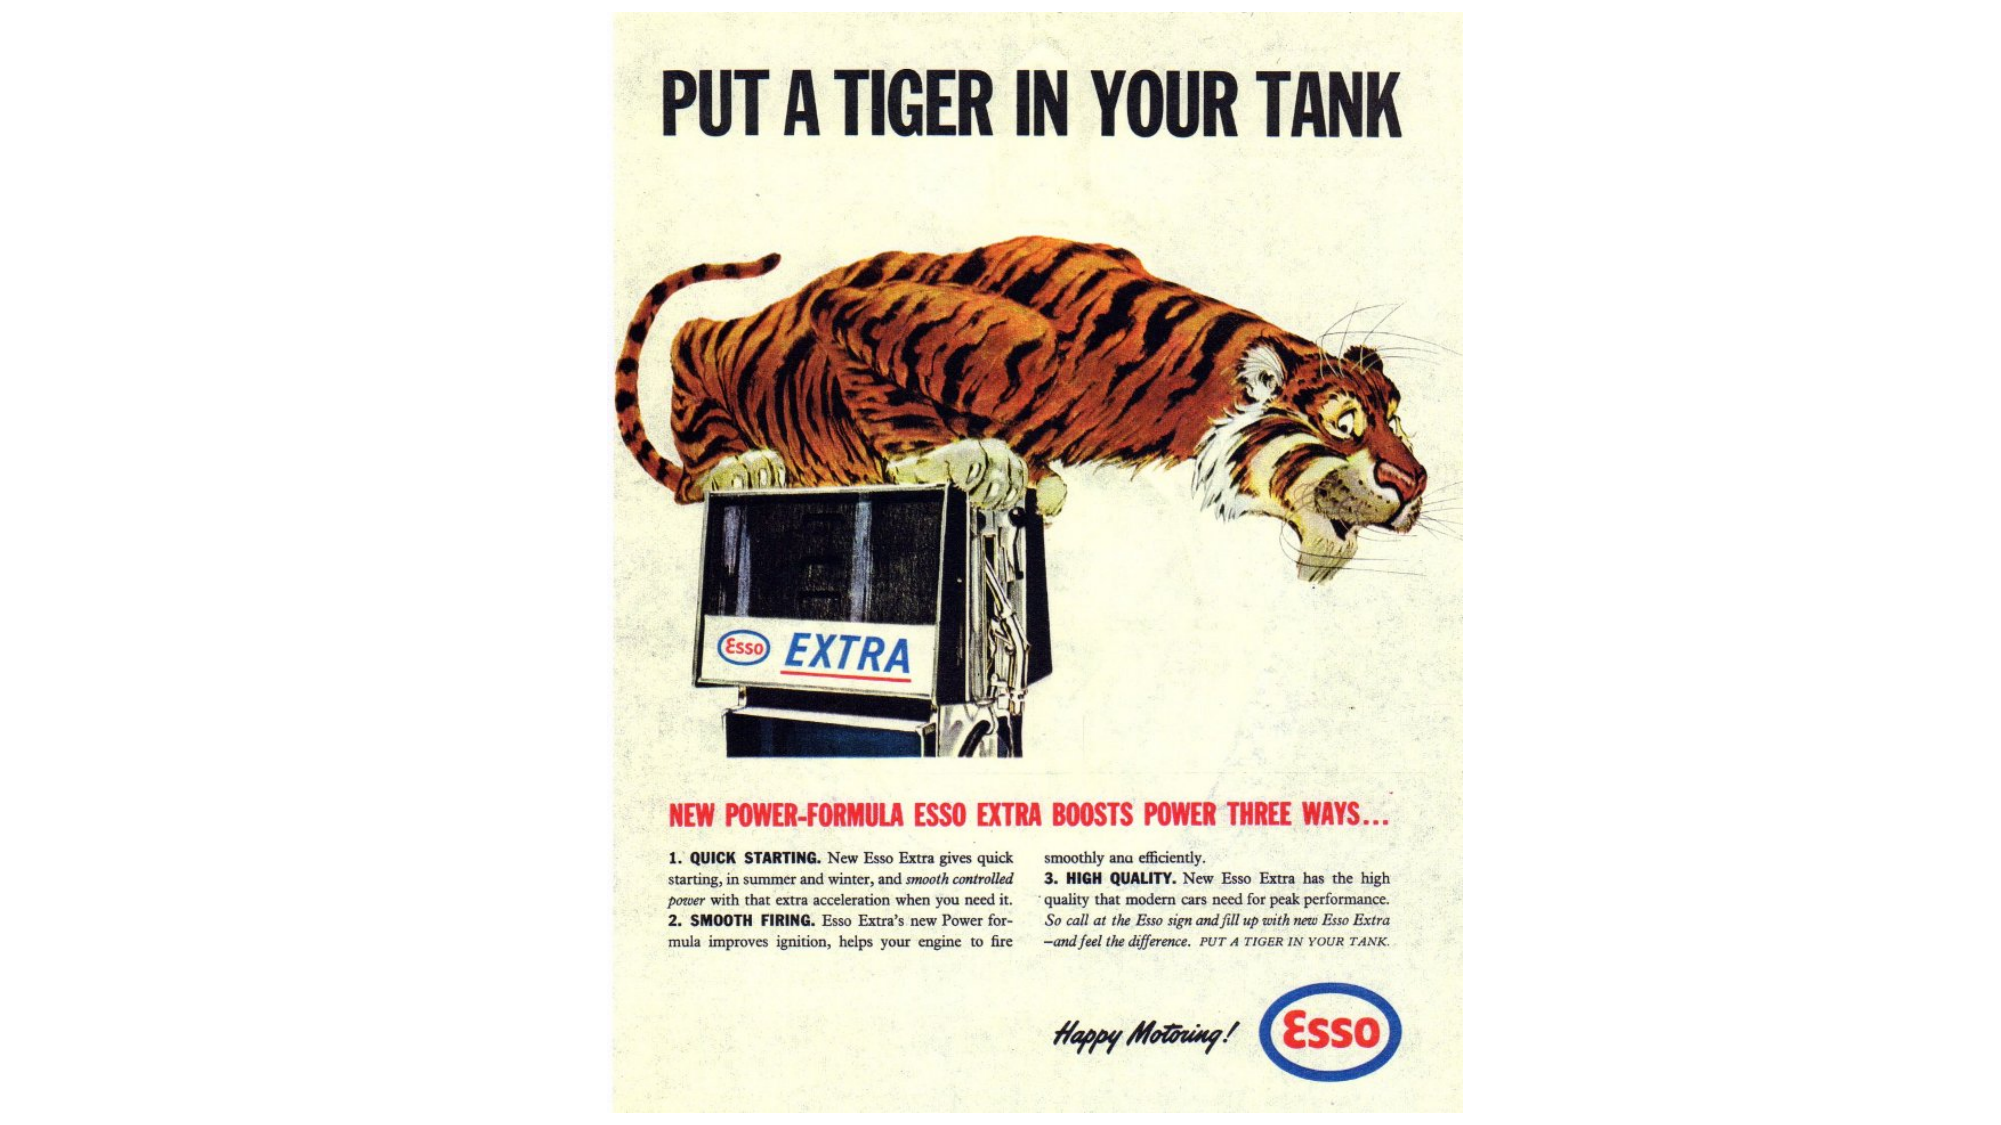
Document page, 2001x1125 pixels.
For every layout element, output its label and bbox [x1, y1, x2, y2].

picture [607, 12, 1463, 1113]
